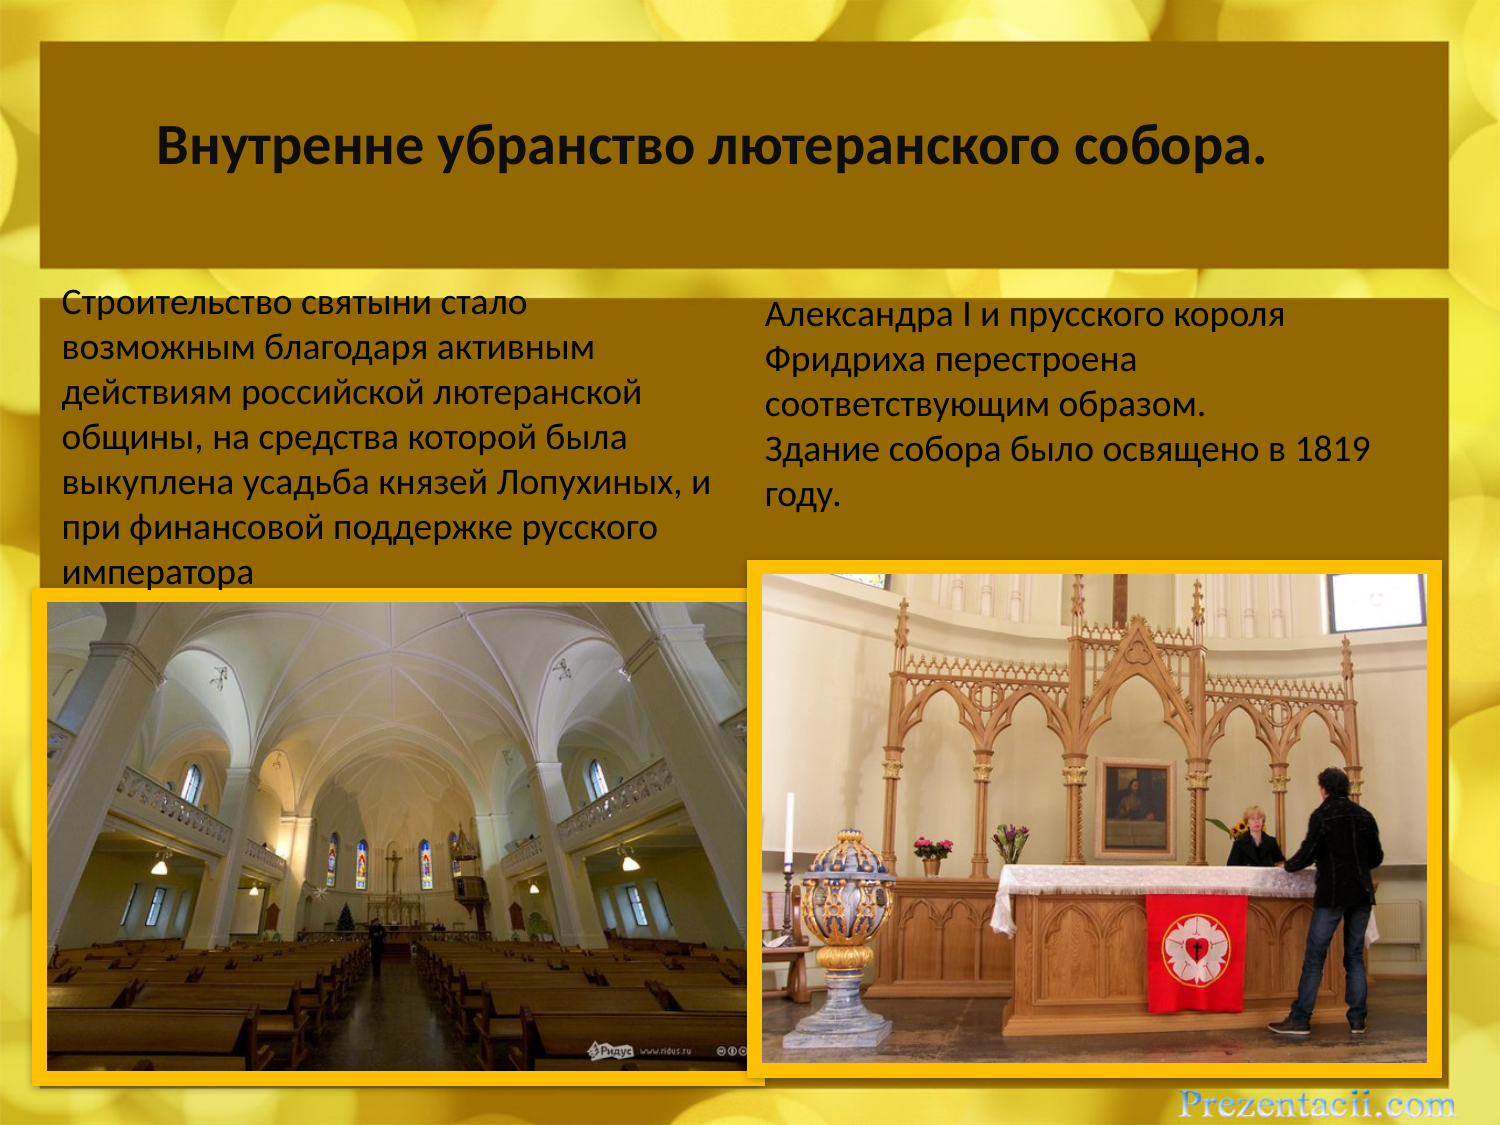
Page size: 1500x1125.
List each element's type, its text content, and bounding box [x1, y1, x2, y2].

title Внутренне убранство лютеранского собора. [82, 93, 1343, 190]
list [46, 602, 751, 1072]
text_box Строительство святыни стало возможным благодаря активным действиям российской лютеранской общины, на средства которой была выкуплена усадьба князей Лопухиных, и при финансовой поддержке русского императора [46, 269, 739, 600]
text_box Александра I и прусского короля Фридриха перестроена соответствующим образом. Здание собора было освящено в 1819 году. [749, 281, 1442, 521]
picture [0, 0, 1500, 1125]
